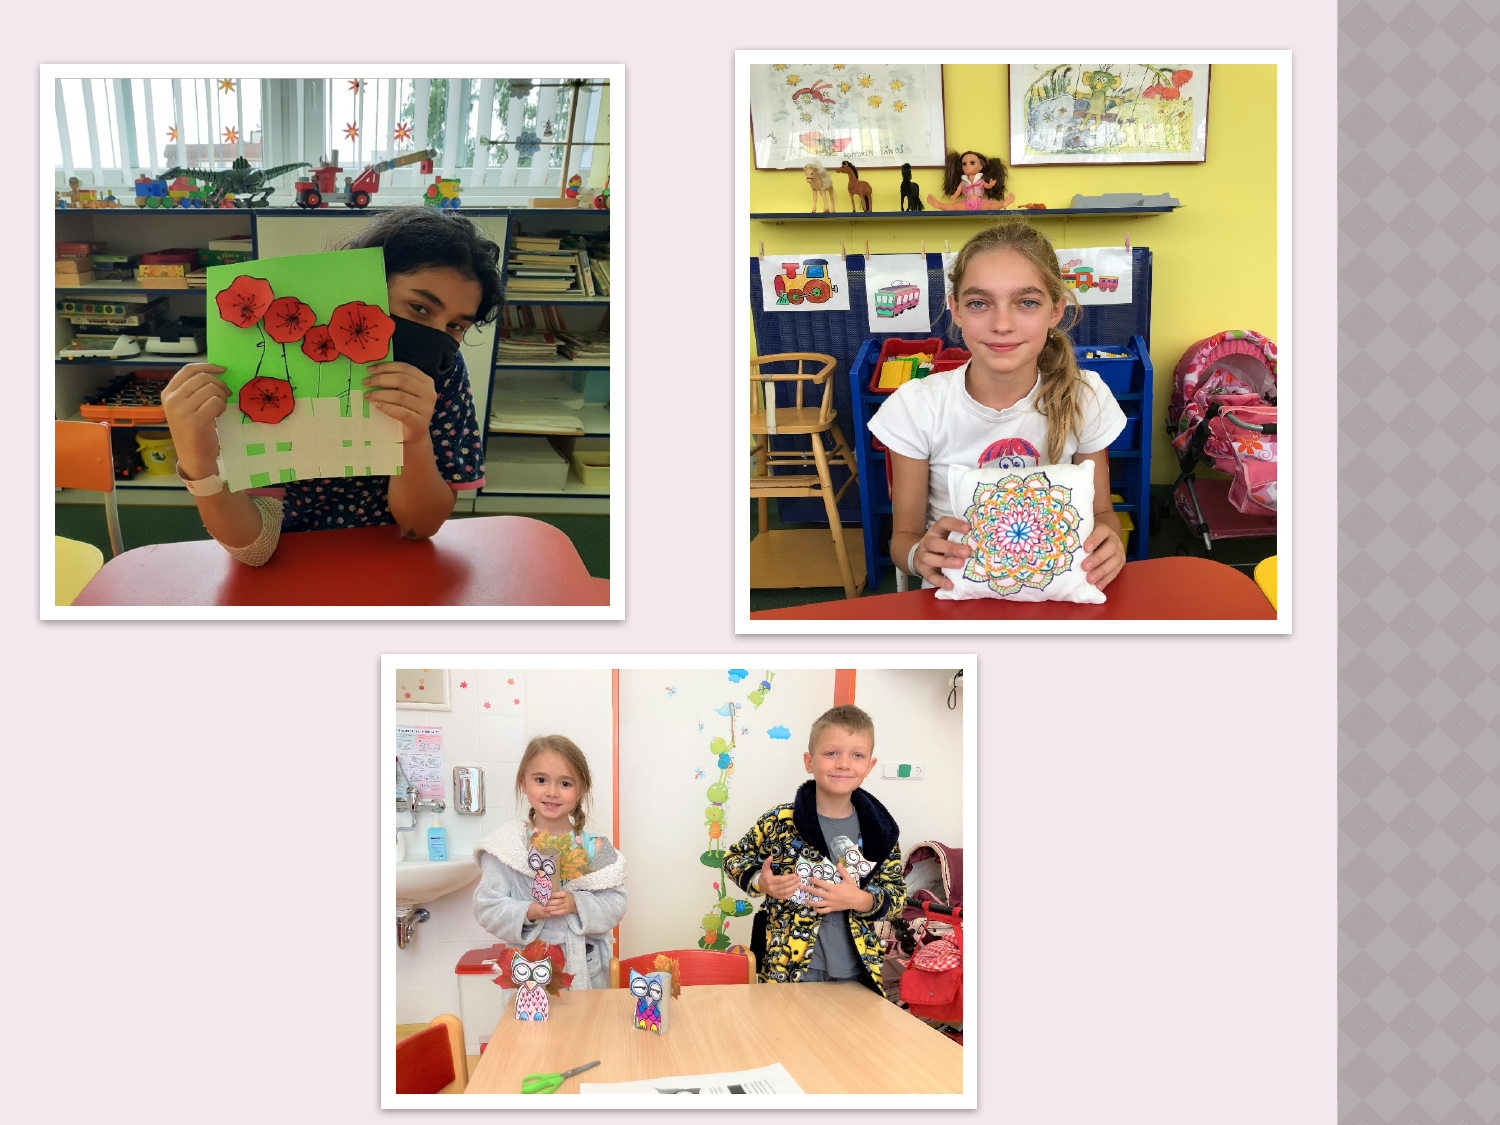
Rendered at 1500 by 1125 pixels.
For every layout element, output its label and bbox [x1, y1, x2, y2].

picture [395, 668, 963, 1095]
picture [601, 79, 610, 606]
picture [749, 63, 1278, 621]
picture [68, 63, 597, 621]
picture [55, 79, 63, 606]
